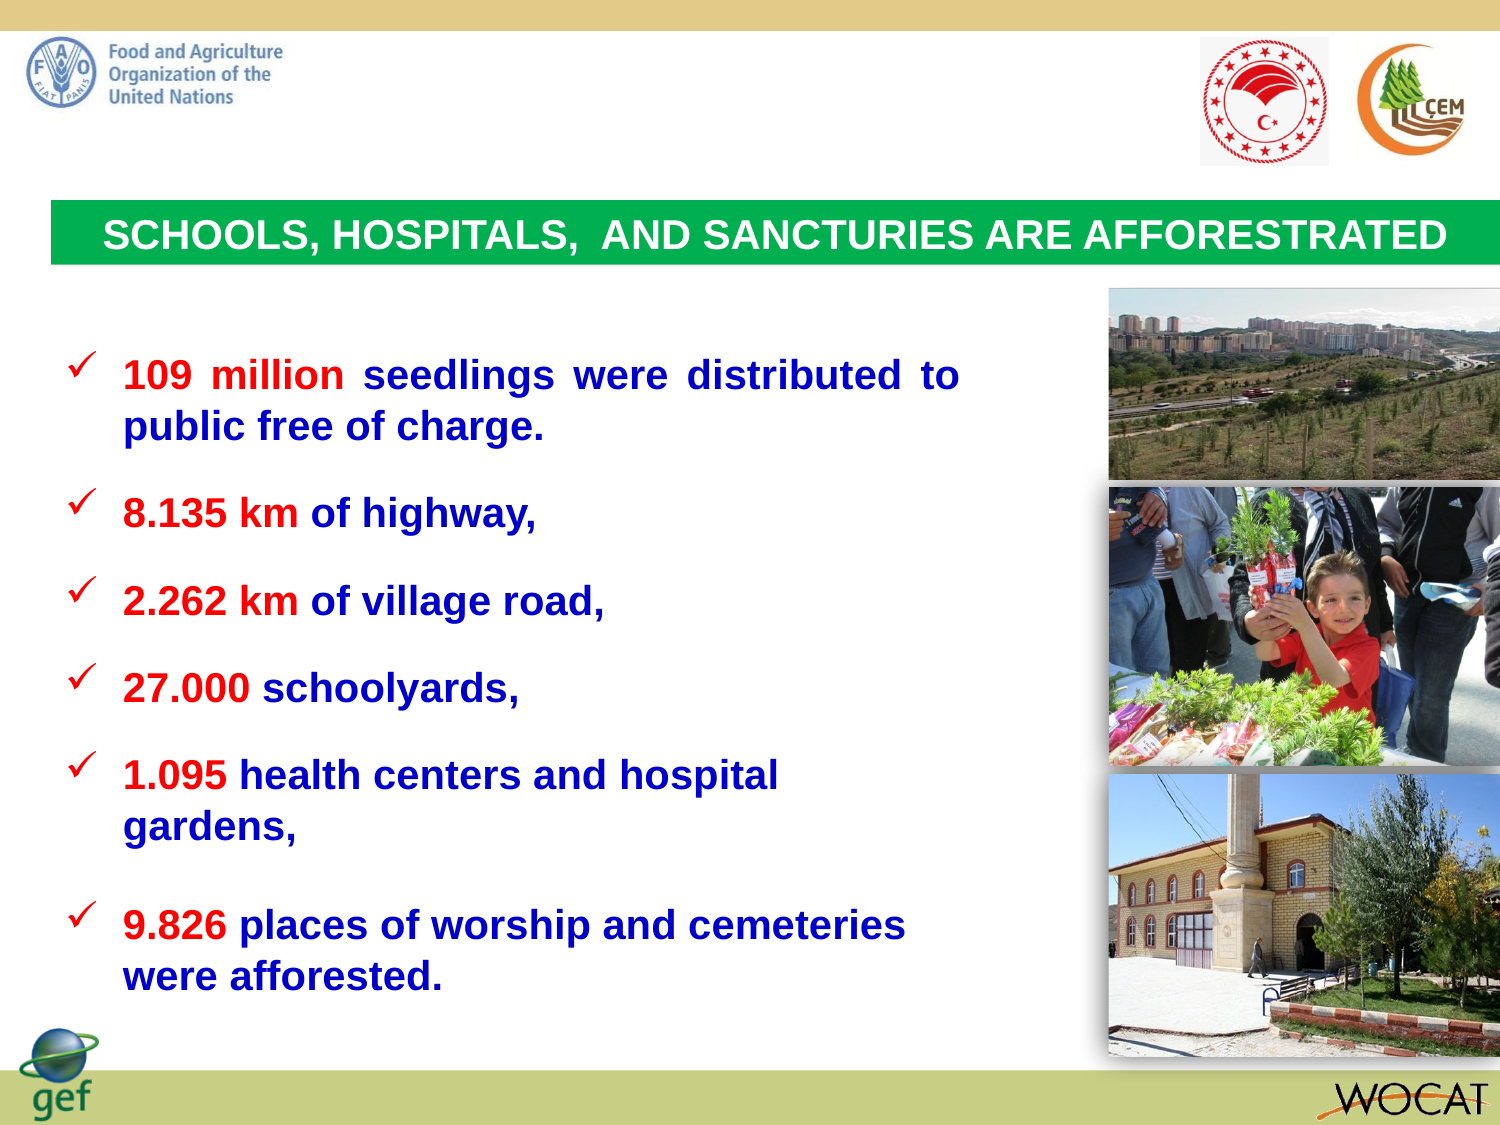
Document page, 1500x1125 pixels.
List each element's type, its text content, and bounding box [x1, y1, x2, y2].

picture [1199, 37, 1329, 167]
picture [17, 1026, 101, 1124]
picture [1108, 287, 1500, 480]
text_box 109 million seedlings were distributed to public free of charge. 8.135 km of highway, 2.262 km of village road, 27.000 schoolyards, 1.095 health centers and hospital gardens, 9.826 places of worship and cemeteries were afforested. [50, 340, 975, 1006]
text_box SCHOOLS, HOSPITALS, AND SANCTURIES ARE AFFORESTRATED [51, 200, 1500, 265]
picture [1108, 487, 1500, 766]
picture [1108, 774, 1500, 1057]
picture [0, 31, 311, 138]
picture [1349, 37, 1475, 162]
picture [1314, 1071, 1497, 1125]
